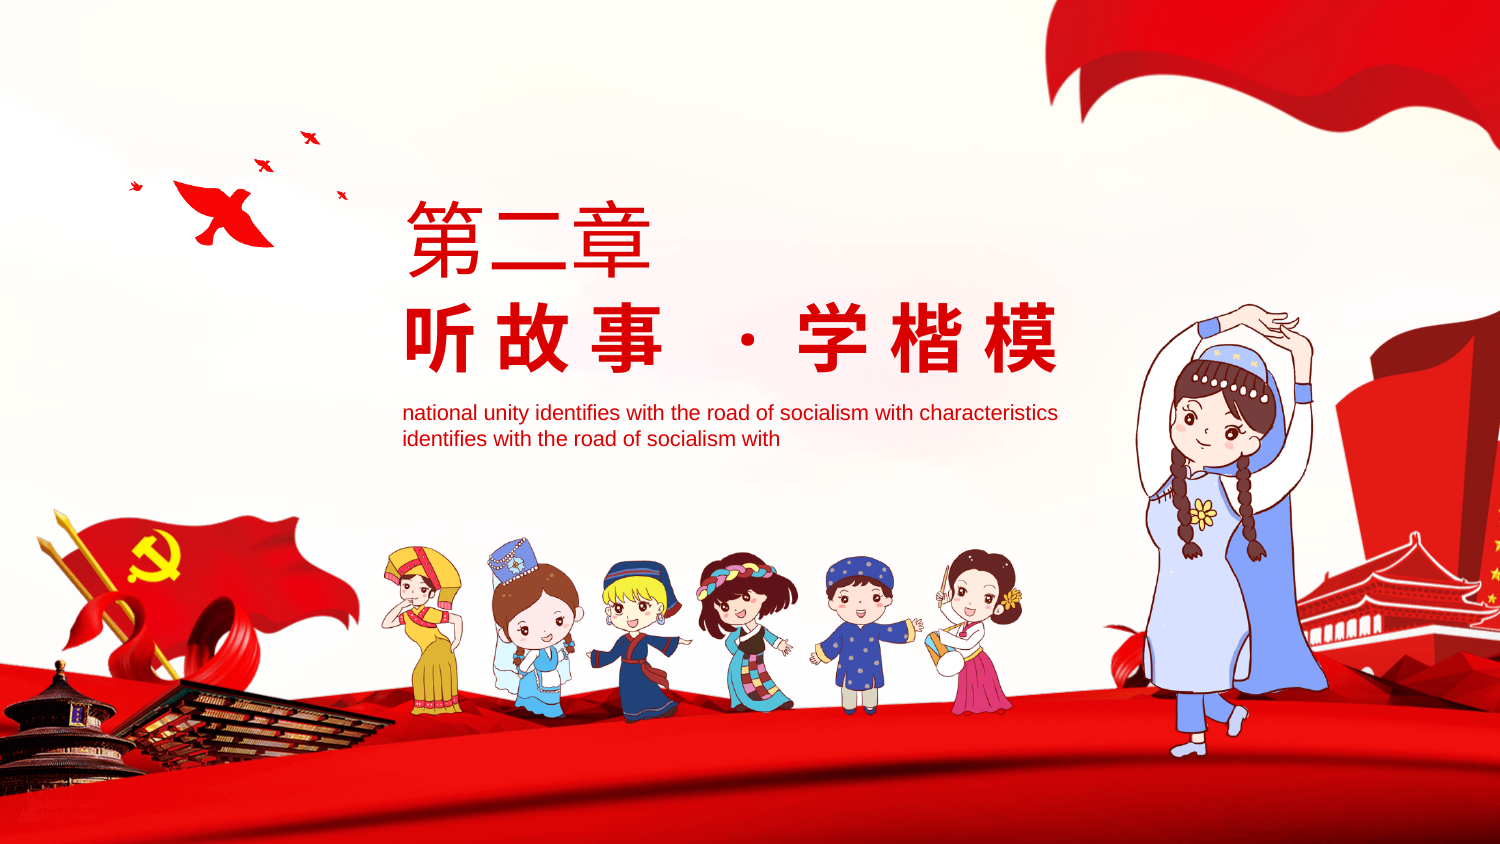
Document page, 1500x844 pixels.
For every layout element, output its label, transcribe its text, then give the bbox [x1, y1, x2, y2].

picture [0, 0, 1500, 844]
text_box 第二章 [389, 180, 669, 282]
